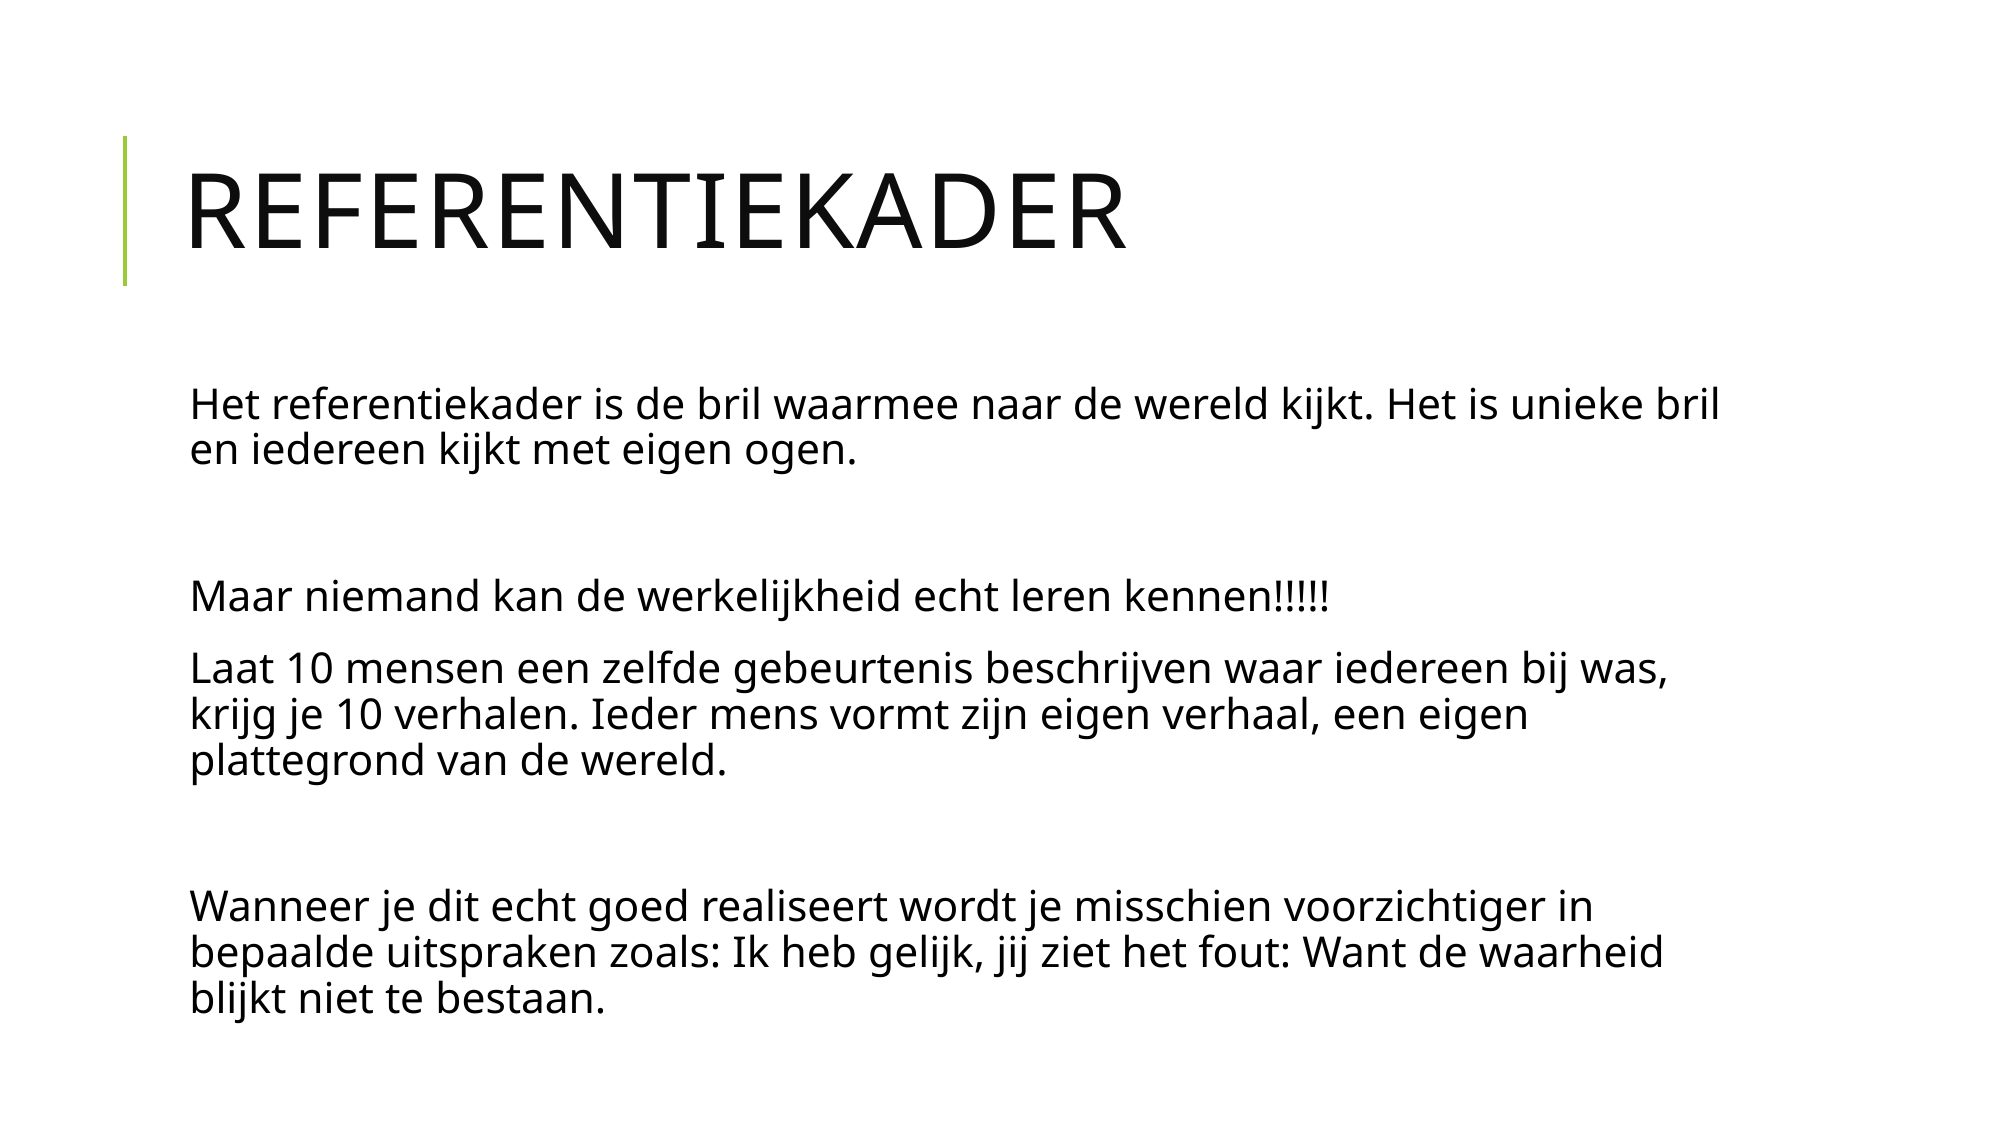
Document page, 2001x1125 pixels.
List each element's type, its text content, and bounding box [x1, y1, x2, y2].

title referentiekader [168, 96, 1763, 342]
list Het referentiekader is de bril waarmee naar de wereld kijkt. Het is unieke bril en iedereen kijkt met eigen ogen. Maar niemand kan de werkelijkheid echt leren kennen!!!!! Laat 10 mensen een zelfde gebeurtenis beschrijven waar iedereen bij was, krijg je 10 verhalen. Ieder mens vormt zijn eigen verhaal, een eigen plattegrond van de wereld. Wanneer je dit echt goed realiseert wordt je misschien voorzichtiger in bepaalde uitspraken zoals: Ik heb gelijk, jij ziet het fout: Want de waarheid blijkt niet te bestaan. [168, 375, 1763, 1035]
